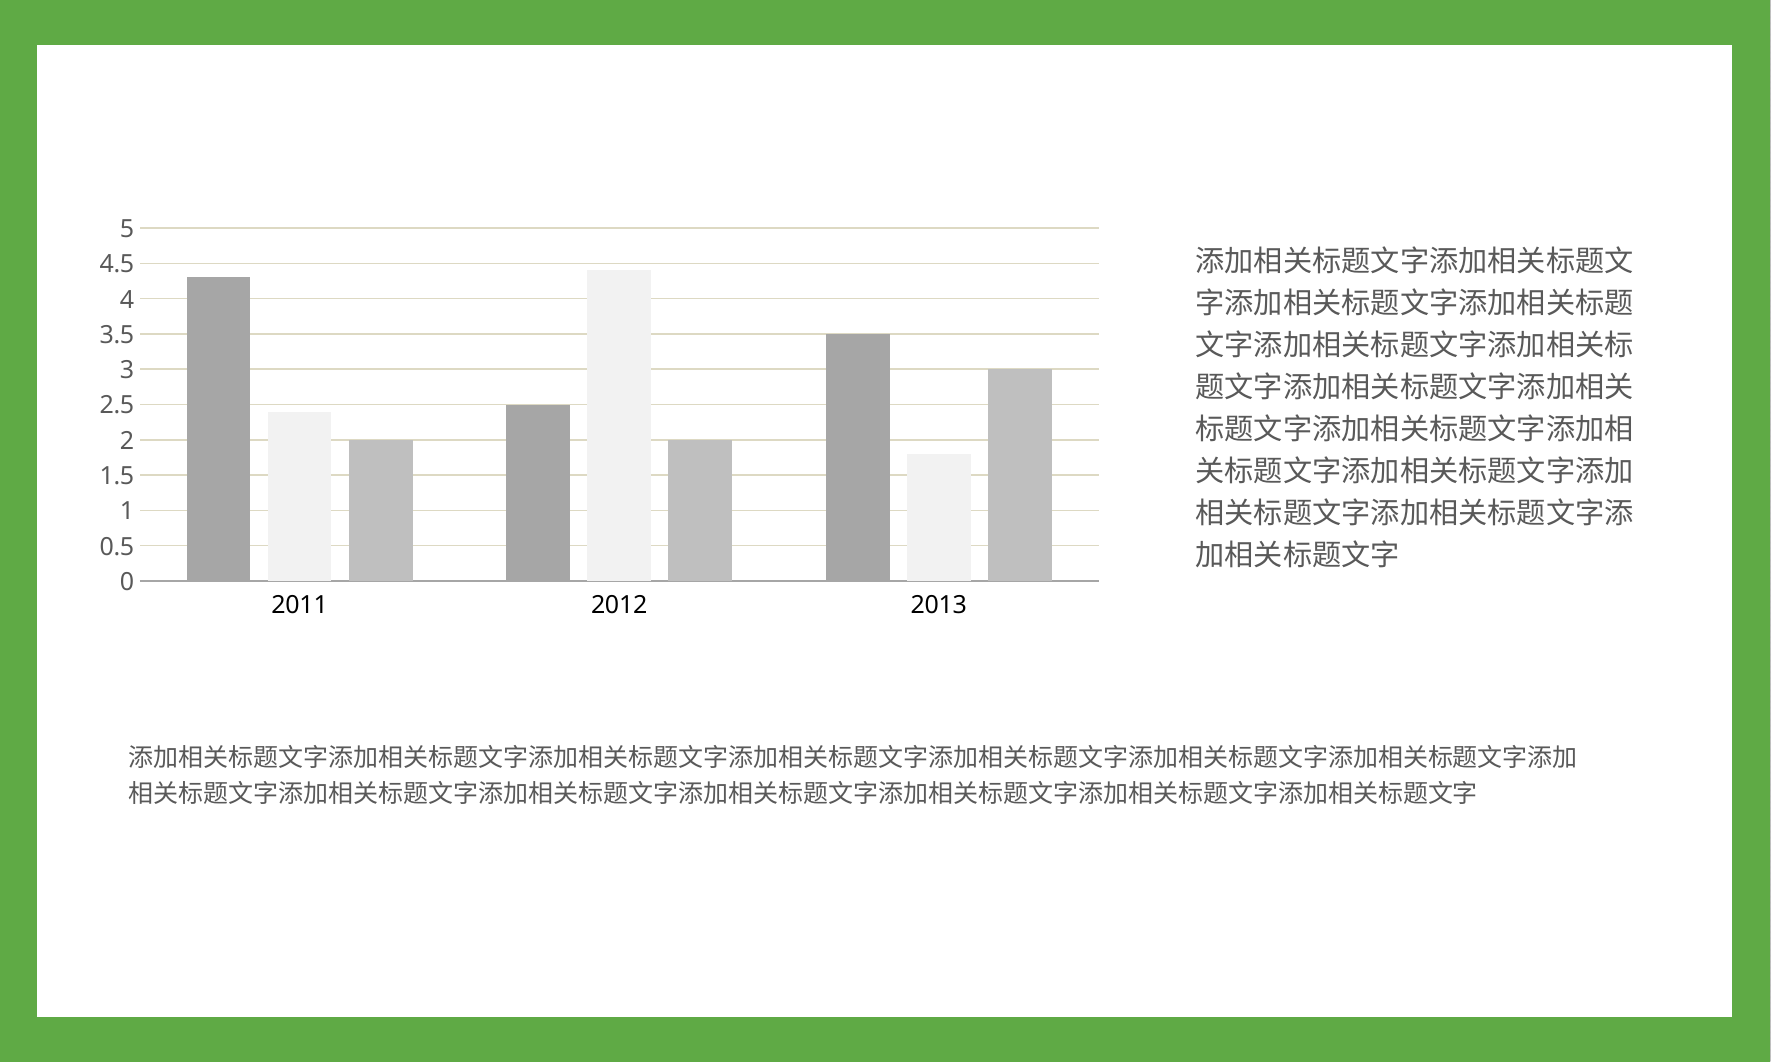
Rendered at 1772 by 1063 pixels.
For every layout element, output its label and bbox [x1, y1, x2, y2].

text_box [0, 0, 1770, 1063]
chart [78, 202, 1120, 631]
